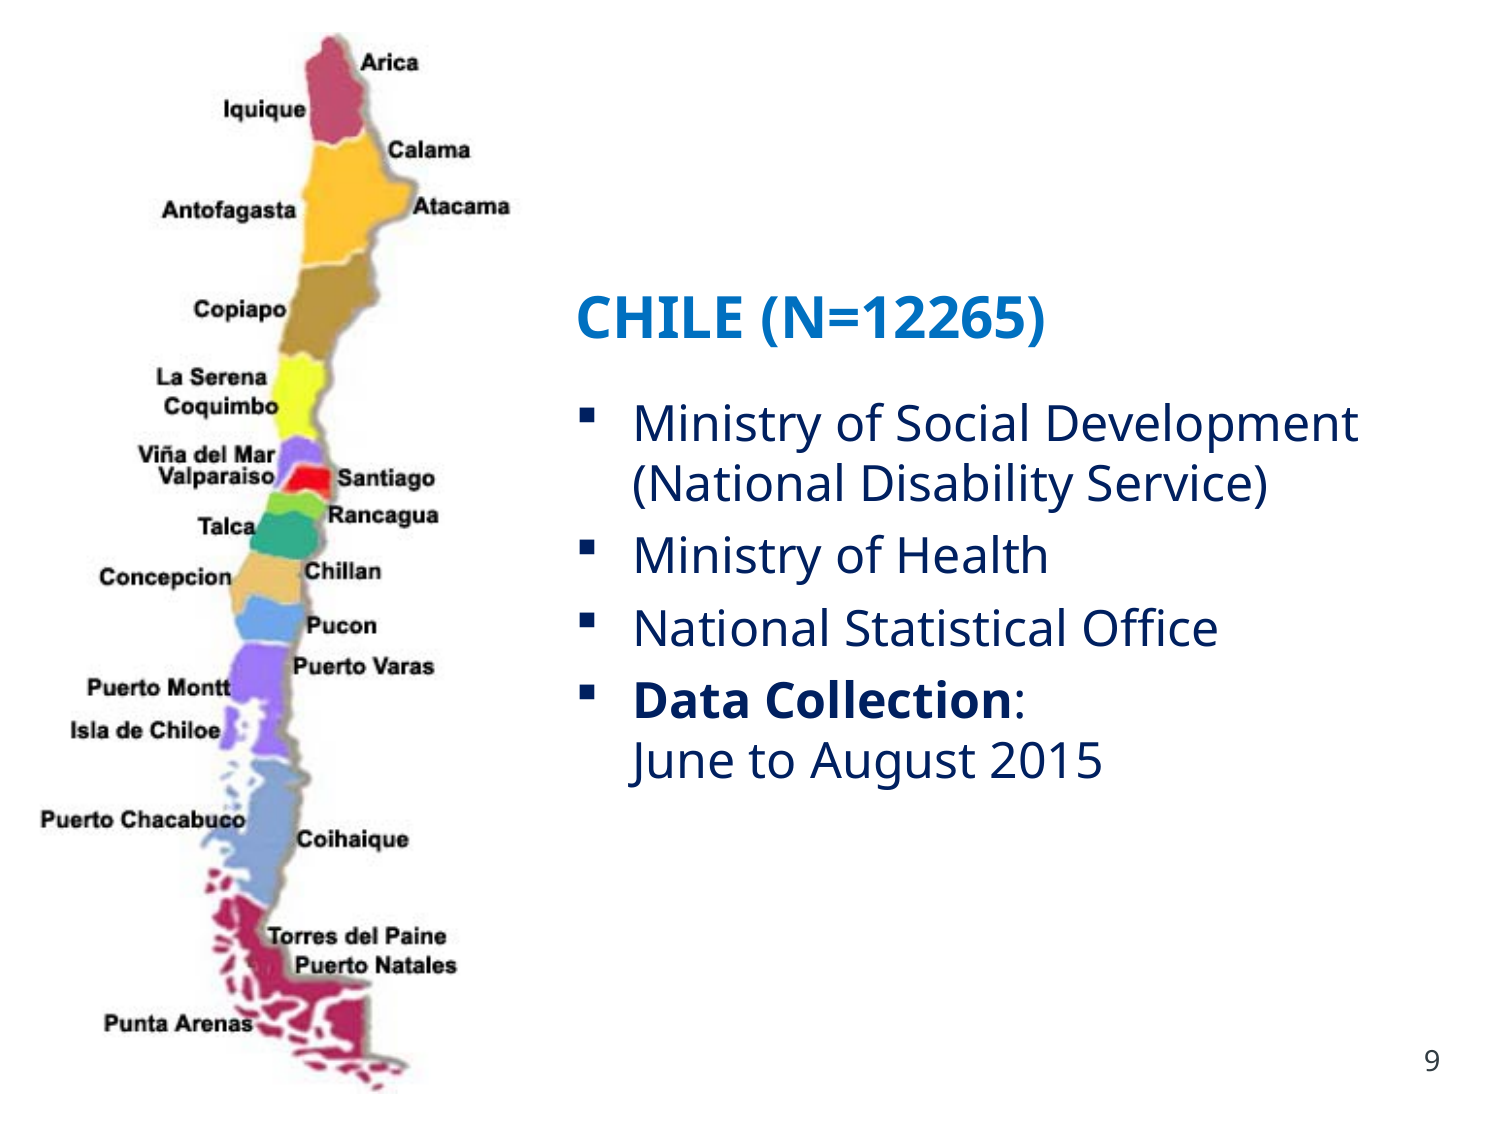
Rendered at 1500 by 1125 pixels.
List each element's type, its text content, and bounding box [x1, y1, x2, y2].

picture [29, 32, 562, 1095]
slide_number 9 [1128, 1034, 1441, 1110]
text_box CHILE (N=12265) Ministry of Social Development (National Disability Service) Ministry of Health National Statistical Office Data Collection: June to August 2015 [565, 273, 1495, 797]
